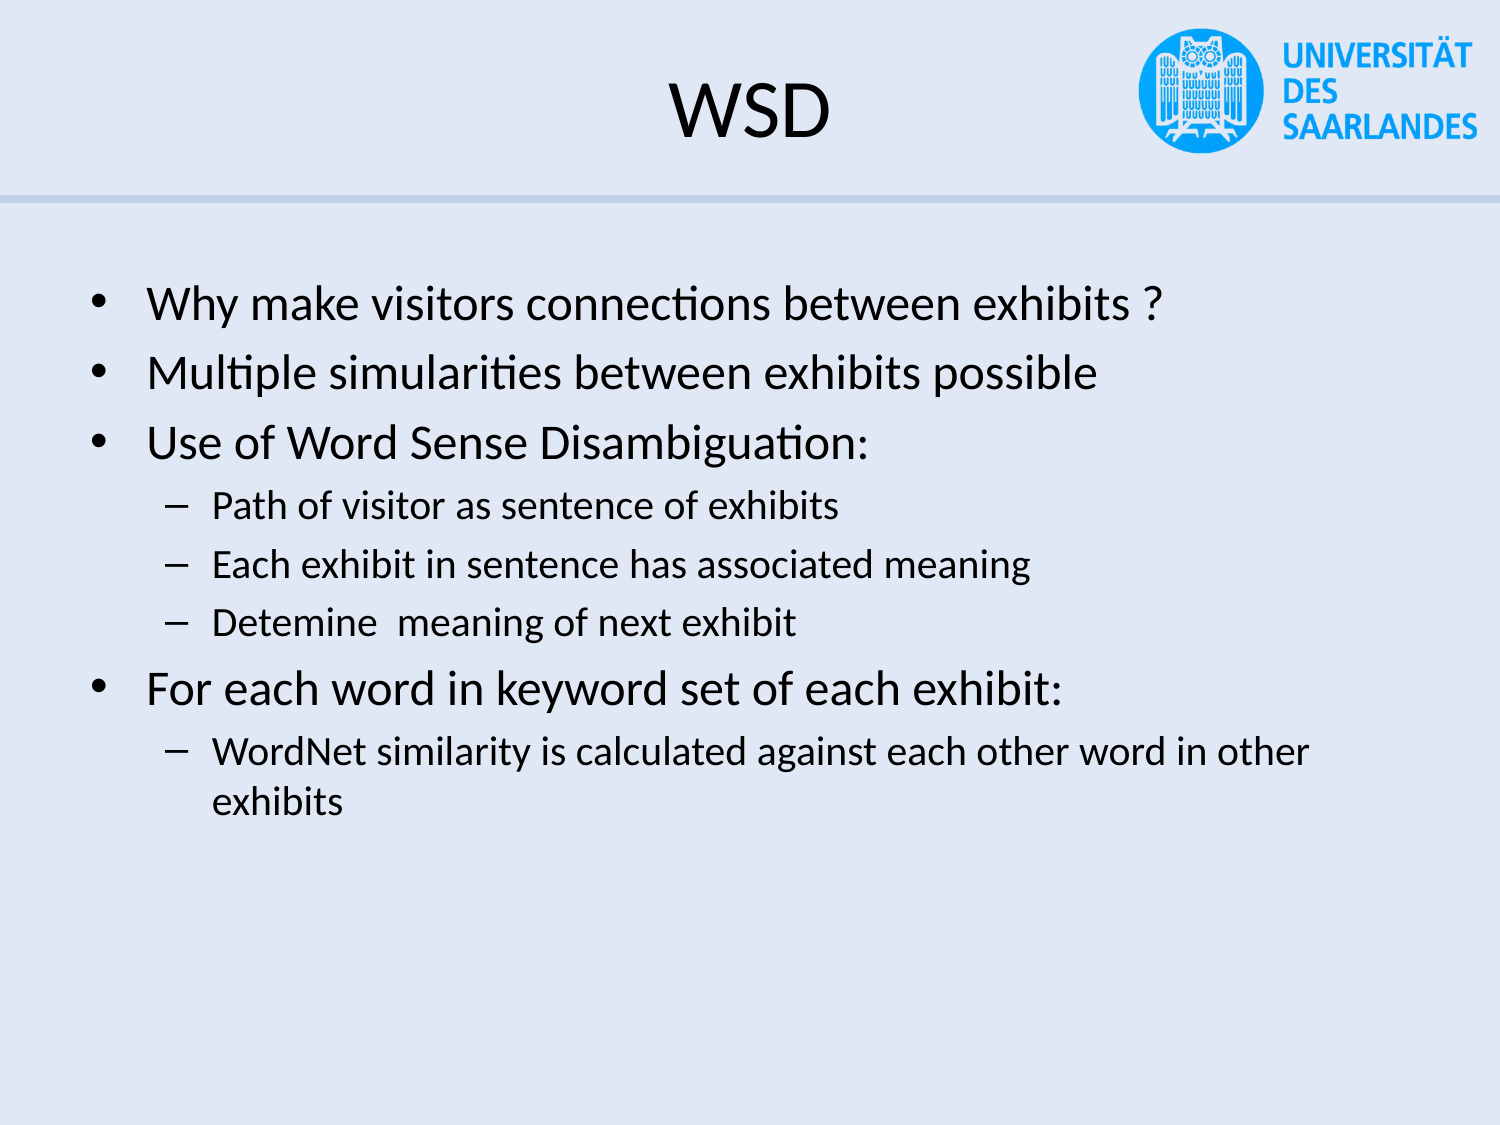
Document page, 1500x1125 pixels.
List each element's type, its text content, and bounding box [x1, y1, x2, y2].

picture [1132, 23, 1493, 158]
list Why make visitors connections between exhibits ? Multiple simularities between exhibits possible Use of Word Sense Disambiguation: Path of visitor as sentence of exhibits Each exhibit in sentence has associated meaning Detemine meaning of next exhibit For each word in keyword set of each exhibit: WordNet similarity is calculated against each other word in other exhibits [75, 262, 1425, 1005]
title WSD [75, 45, 1425, 164]
